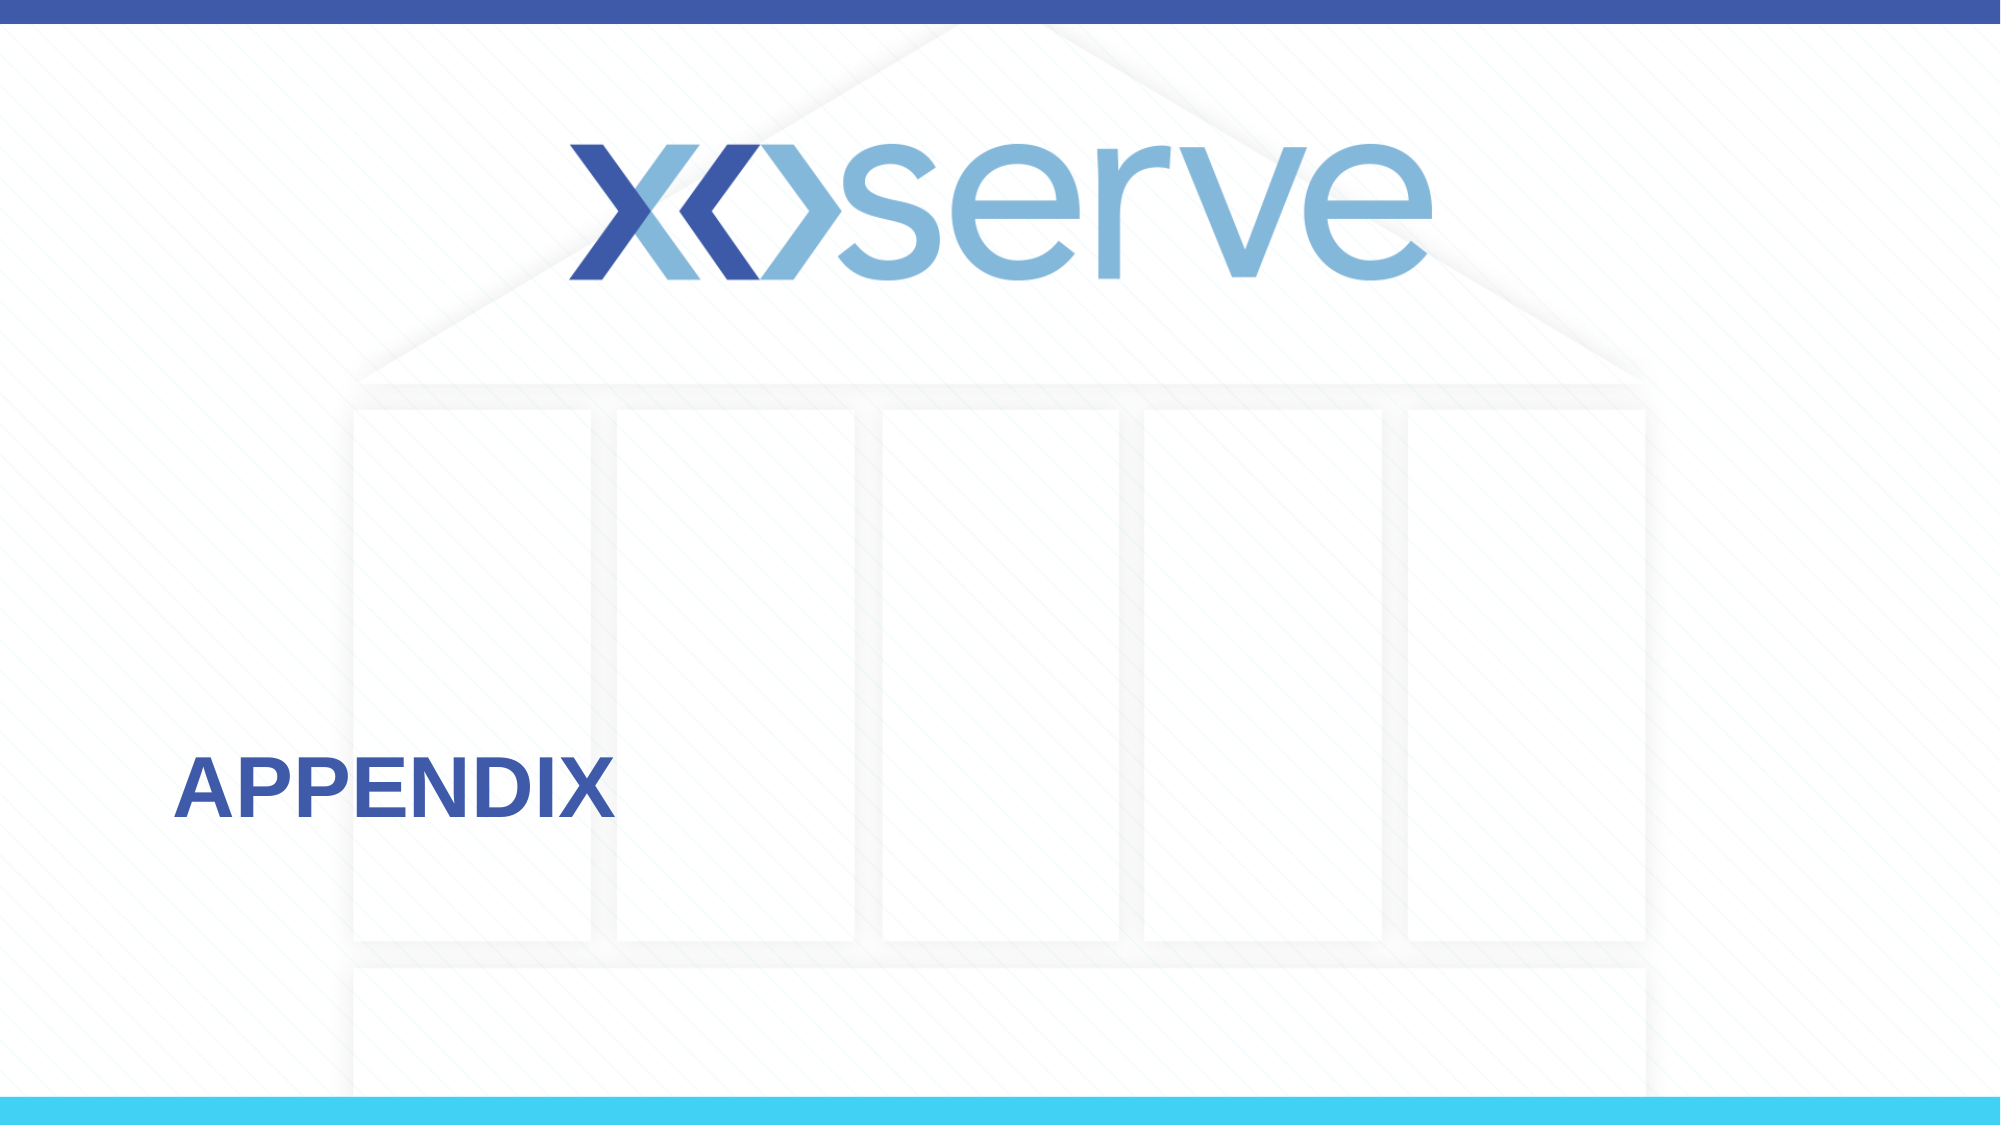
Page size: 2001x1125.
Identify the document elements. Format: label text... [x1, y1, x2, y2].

title Appendix [157, 722, 1858, 947]
picture [0, 0, 2001, 1125]
